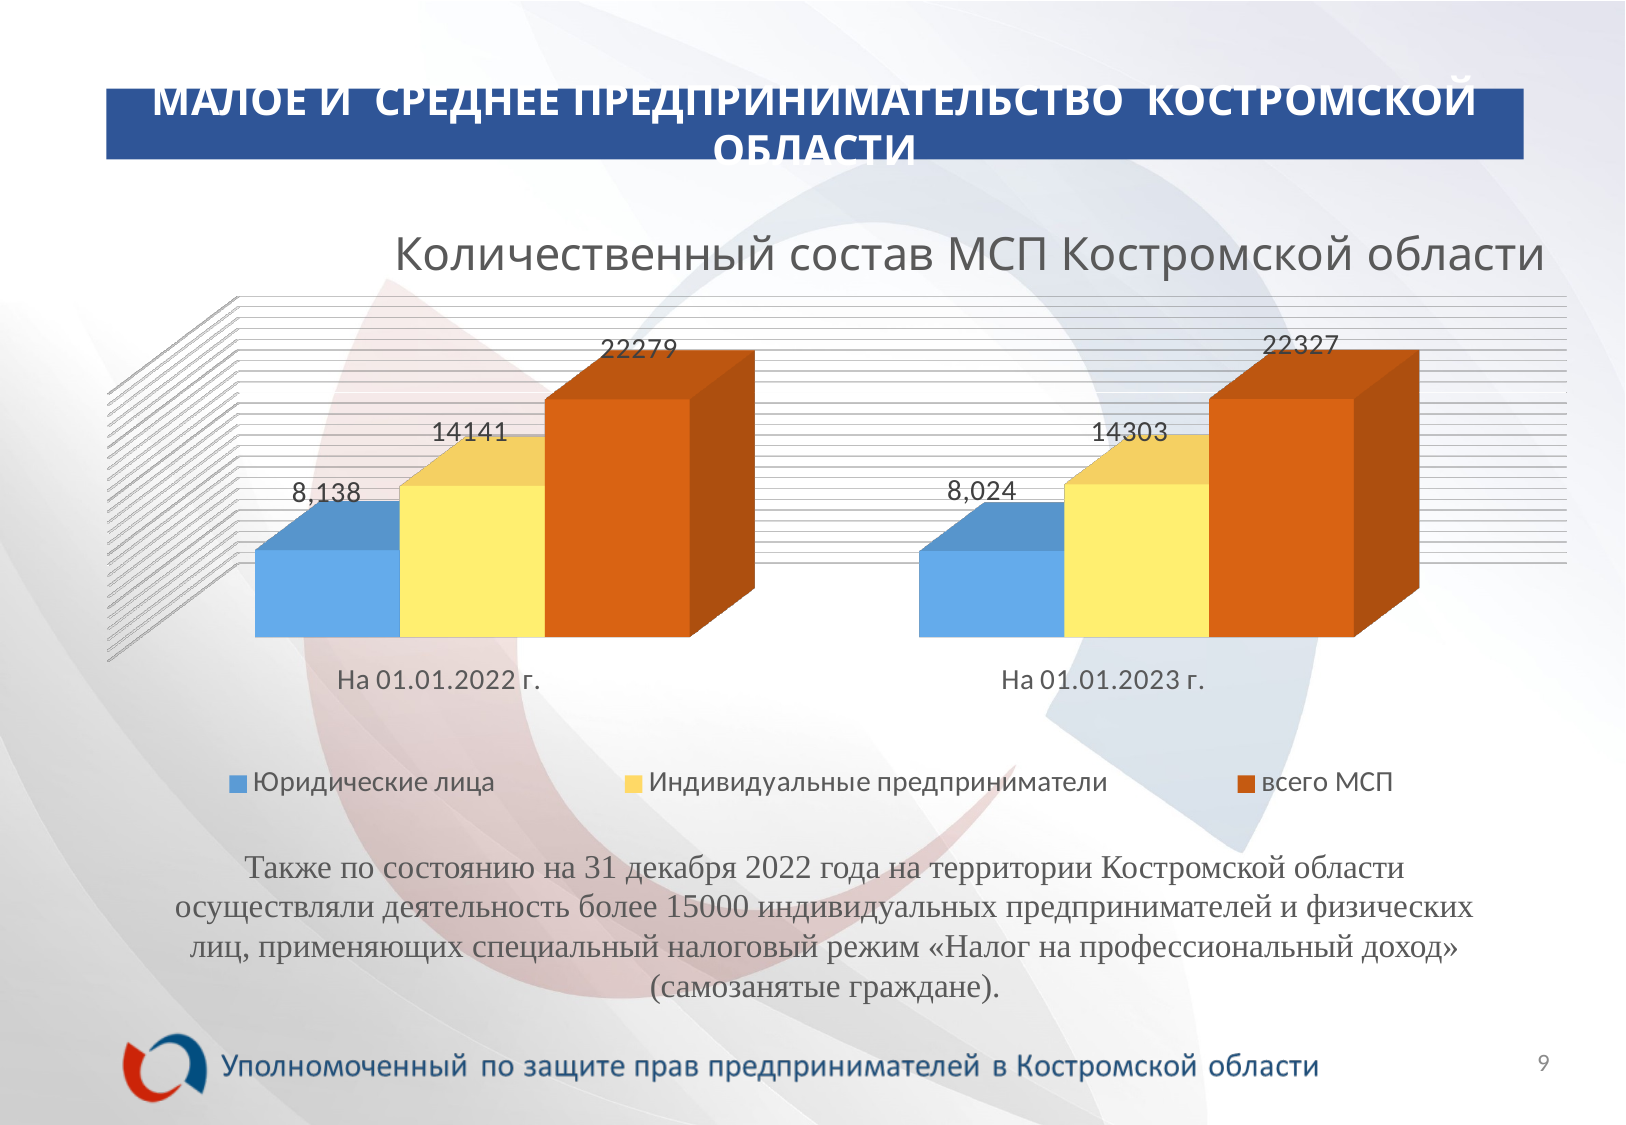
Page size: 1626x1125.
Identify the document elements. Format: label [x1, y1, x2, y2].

chart [74, 175, 1600, 813]
picture [0, 1, 1625, 1125]
